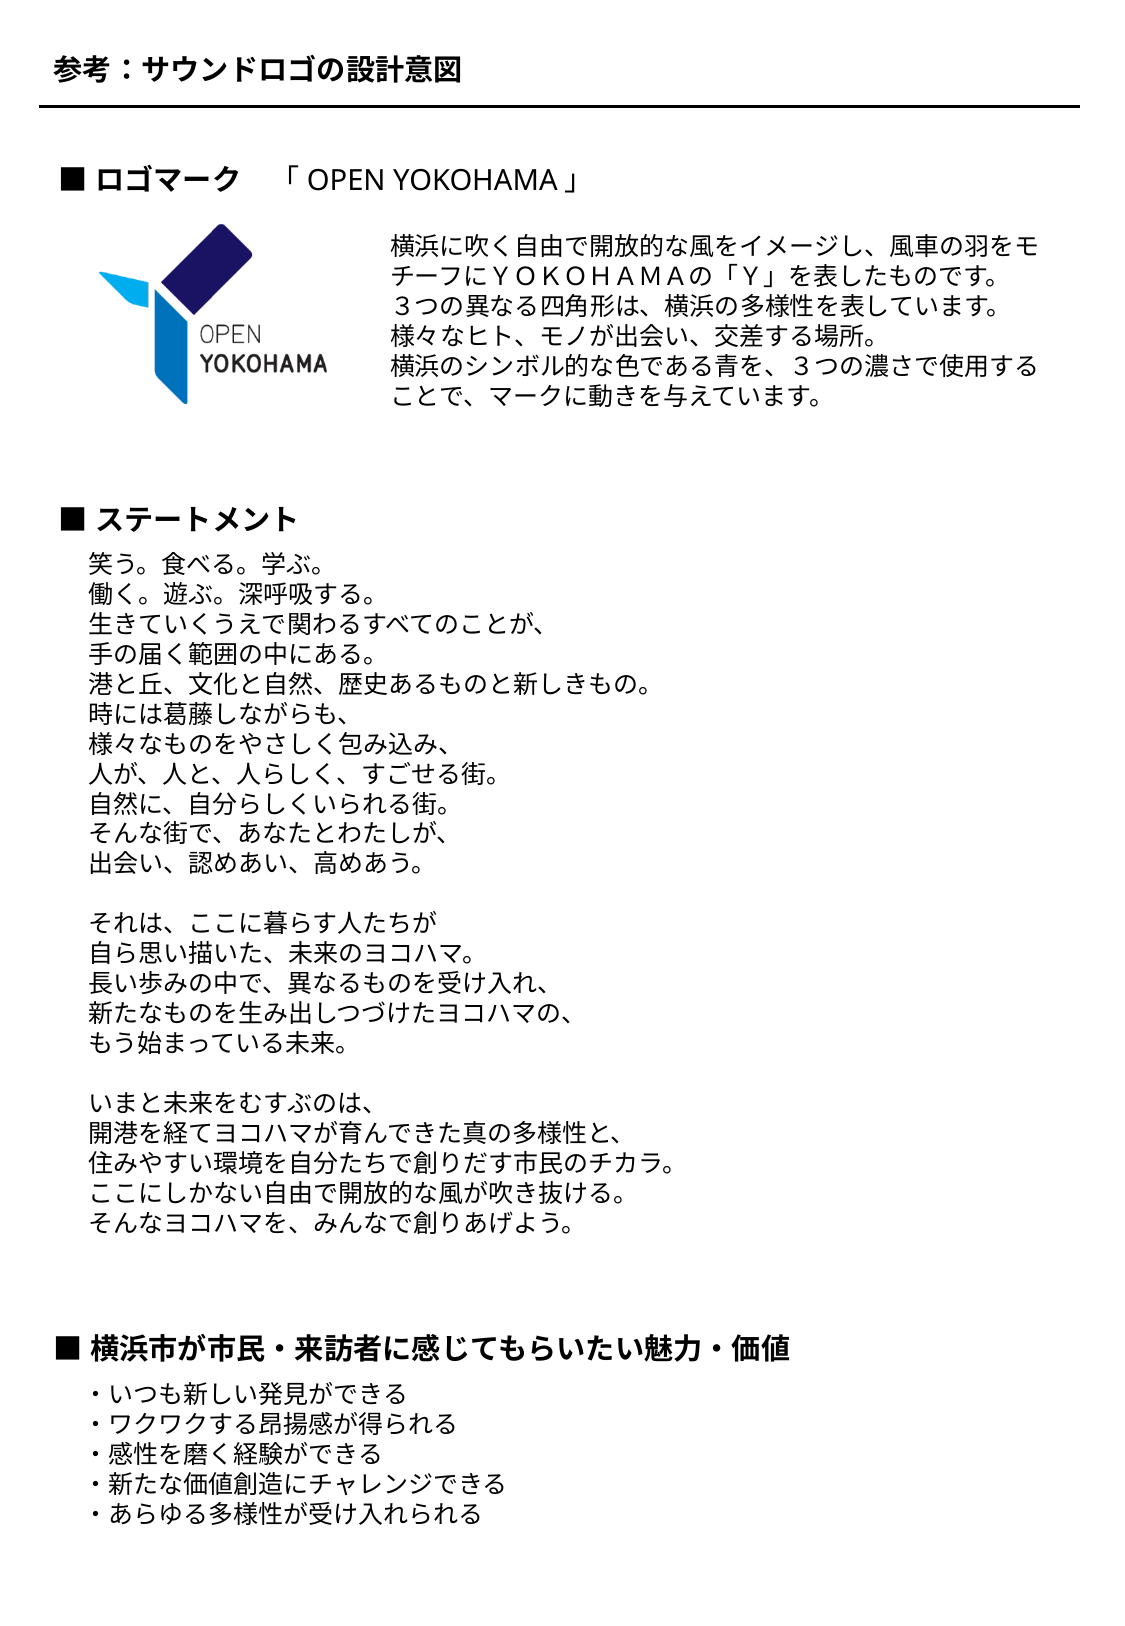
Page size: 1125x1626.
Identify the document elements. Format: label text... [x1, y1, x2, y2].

text_box 横浜に吹く自由で開放的な風をイメージし、風車の羽をモチーフにＹＯＫＯＨＡＭＡの「Ｙ」を表したものです。 ３つの異なる四角形は、横浜の多様性を表しています。 様々なヒト、モノが出会い、交差する場所。 横浜のシンボル的な色である青を、３つの濃さで使用することで、マークに動きを与えています。 [375, 222, 1075, 418]
text_box ■横浜市が市民・来訪者に感じてもらいたい魅力・価値 ・いつも新しい発見ができる ・ワクワクする昂揚感が得られる ・感性を磨く経験ができる ・新たな価値創造にチャレンジできる ・あらゆる多様性が受け入れられる [38, 1315, 1081, 1544]
text_box ■ロゴマーク 「OPEN YOKOHAMA」 [44, 153, 725, 204]
text_box 参考：サウンドロゴの設計意図 [38, 43, 1041, 94]
picture [99, 223, 327, 404]
text_box ■ステートメント 笑う。食べる。学ぶ。 働く。遊ぶ。深呼吸する。 生きていくうえで関わるすべてのことが、 手の届く範囲の中にある。 港と丘、文化と自然、歴史あるものと新しきもの。 時には葛藤しながらも、 様々なものをやさしく包み込み、 人が、人と、人らしく、すごせる街。 自然に、自分らしくいられる街。 そんな街で、あなたとわたしが、 出会い、認めあい、高めあう。 それは、ここに暮らす人たちが 自ら思い描いた、未来のヨコハマ。 長い歩みの中で、異なるものを受け入れ、 新たなものを生み出しつづけたヨコハマの、 もう始まっている未来。 いまと未来をむすぶのは、 開港を経てヨコハマが育んできた真の多様性と、 住みやすい環境を自分たちで創りだす市民のチカラ。 ここにしかない自由で開放的な風が吹き抜ける。 そんなヨコハマを、みんなで創りあげよう。 [44, 493, 1064, 1245]
